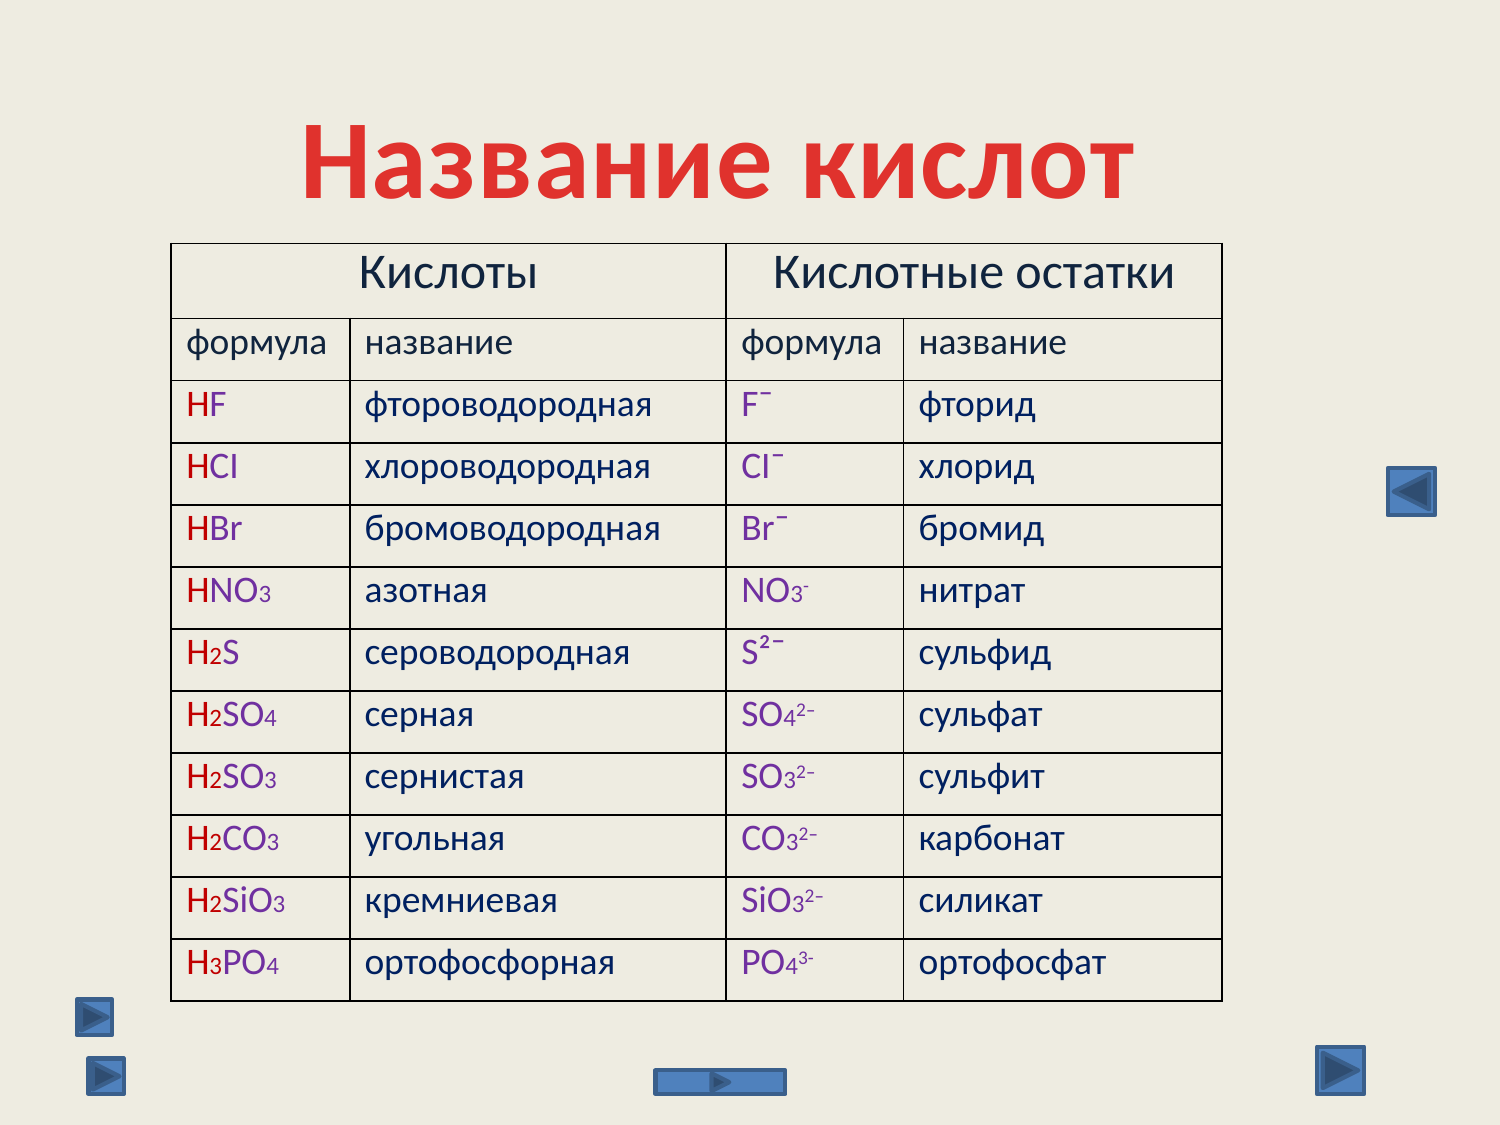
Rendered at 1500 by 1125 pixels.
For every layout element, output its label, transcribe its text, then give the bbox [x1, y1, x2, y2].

table_cell формула [727, 319, 903, 380]
table_cell H2SO4 [172, 692, 349, 752]
table_cell азотная [351, 568, 725, 628]
table_cell SiO32¯ [727, 878, 903, 938]
table_cell название [904, 319, 1221, 380]
table_cell PO43- [727, 940, 903, 1000]
text_box [86, 1056, 126, 1096]
table_cell фторид [904, 381, 1221, 442]
table_cell силикат [904, 878, 1221, 938]
table_cell H2SiO3 [172, 878, 349, 938]
table_header Кислотные остатки [727, 244, 1221, 318]
table_cell ортофосфорная [351, 940, 725, 1000]
table_cell SO42¯ [727, 692, 903, 752]
table_cell NO3- [727, 568, 903, 628]
text_box [75, 997, 114, 1037]
table_cell формула [172, 319, 349, 380]
table_cell нитрат [904, 568, 1221, 628]
table_cell HCI [172, 444, 349, 504]
text_box Название кислот [284, 78, 1151, 229]
table_cell сульфит [904, 754, 1221, 814]
table_cell Br¯ [727, 506, 903, 566]
table_cell карбонат [904, 816, 1221, 876]
table_cell фтороводородная [351, 381, 725, 442]
table_cell H2CO3 [172, 816, 349, 876]
table_cell ортофосфат [904, 940, 1221, 1000]
table_cell F¯ [727, 381, 903, 442]
table_cell сульфат [904, 692, 1221, 752]
table_cell HBr [172, 506, 349, 566]
table_cell S²¯ [727, 630, 903, 690]
text_box [653, 1068, 787, 1096]
table_cell бромид [904, 506, 1221, 566]
table_cell кремниевая [351, 878, 725, 938]
table_cell H3PO4 [172, 940, 349, 1000]
table_cell HF [172, 381, 349, 442]
table_cell угольная [351, 816, 725, 876]
table_cell сульфид [904, 630, 1221, 690]
table_cell H2SO3 [172, 754, 349, 814]
text_box [1386, 466, 1437, 517]
table_header Кислоты [172, 244, 725, 318]
text_box [1315, 1045, 1366, 1096]
table_cell H2S [172, 630, 349, 690]
table_cell CO32¯ [727, 816, 903, 876]
table_cell хлорид [904, 444, 1221, 504]
table_cell хлороводородная [351, 444, 725, 504]
table_cell сернистая [351, 754, 725, 814]
table_cell сероводородная [351, 630, 725, 690]
table_cell серная [351, 692, 725, 752]
table_cell SO32¯ [727, 754, 903, 814]
table_cell бромоводородная [351, 506, 725, 566]
table_cell HNO3 [172, 568, 349, 628]
table_cell название [351, 319, 725, 380]
table_cell CI¯ [727, 444, 903, 504]
